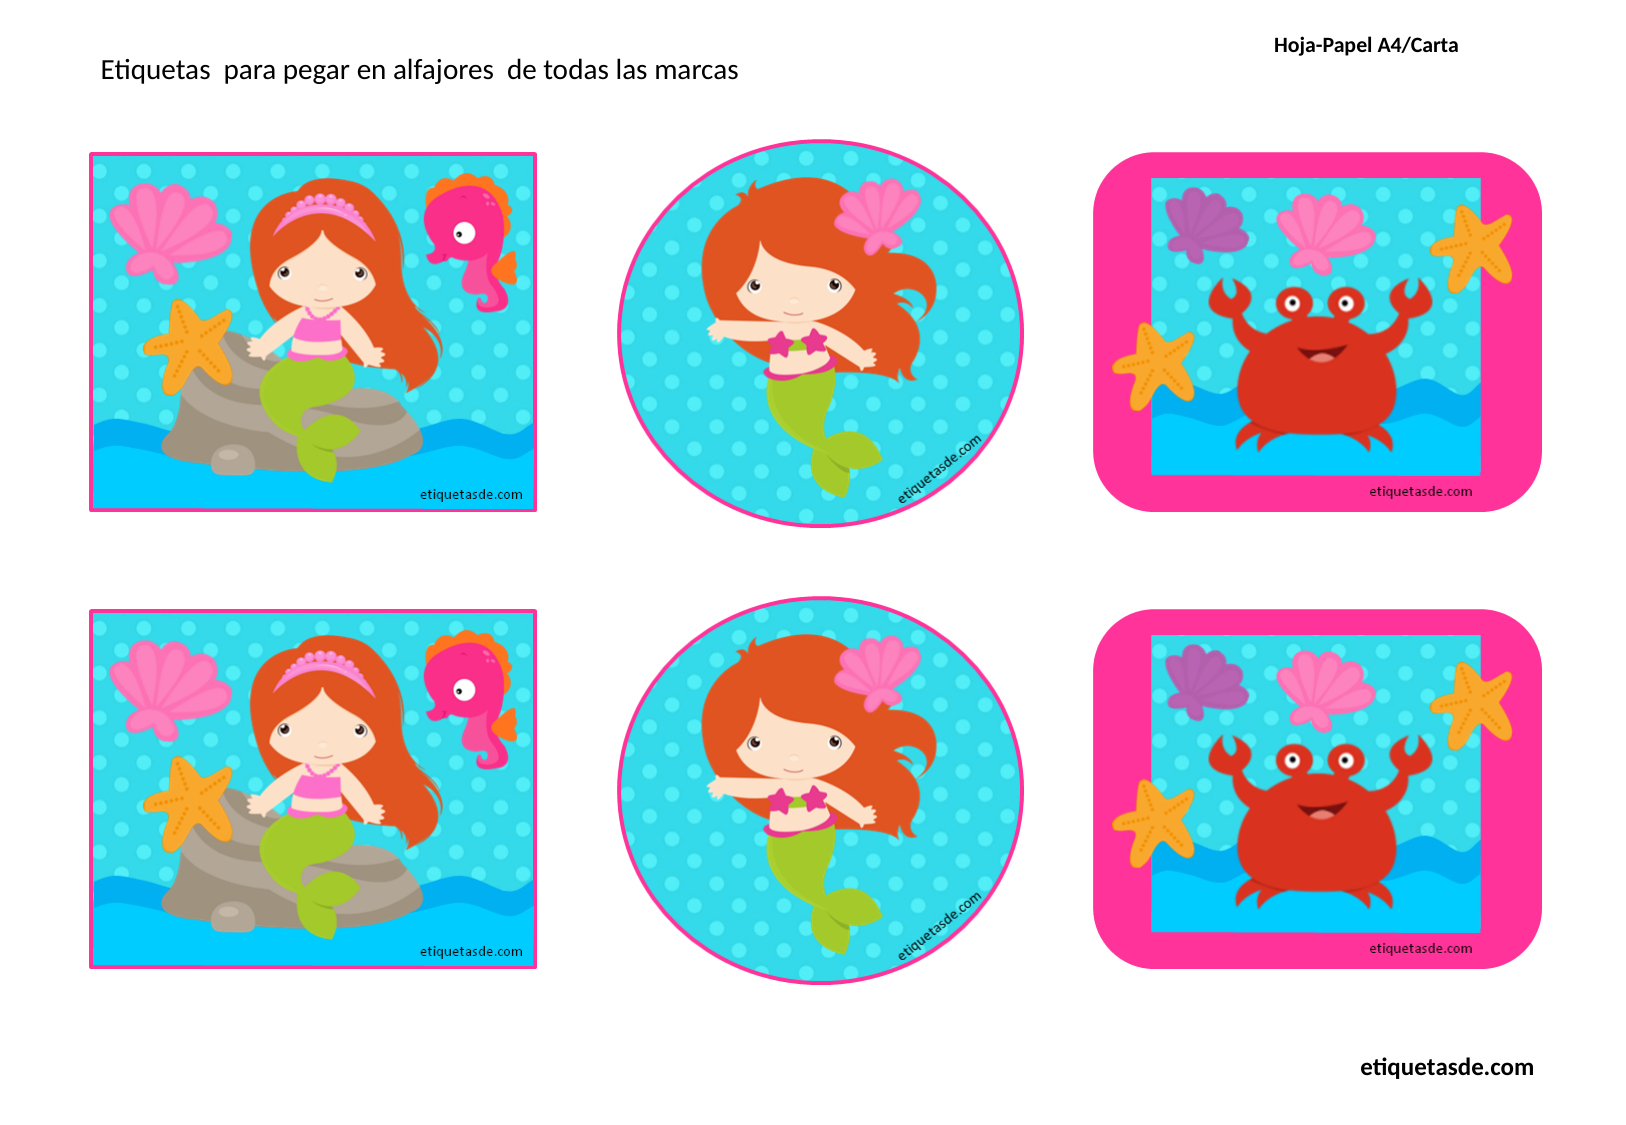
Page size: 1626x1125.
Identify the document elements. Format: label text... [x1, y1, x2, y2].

picture [617, 138, 1024, 528]
picture [1093, 152, 1542, 512]
text_box etiquetasde.com [1345, 1042, 1550, 1088]
picture [1093, 609, 1542, 969]
picture [89, 609, 538, 969]
text_box Hoja-Papel A4/Carta [1259, 23, 1475, 65]
picture [617, 595, 1024, 985]
picture [89, 152, 538, 512]
text_box Etiquetas para pegar en alfajores de todas las marcas [85, 43, 766, 93]
